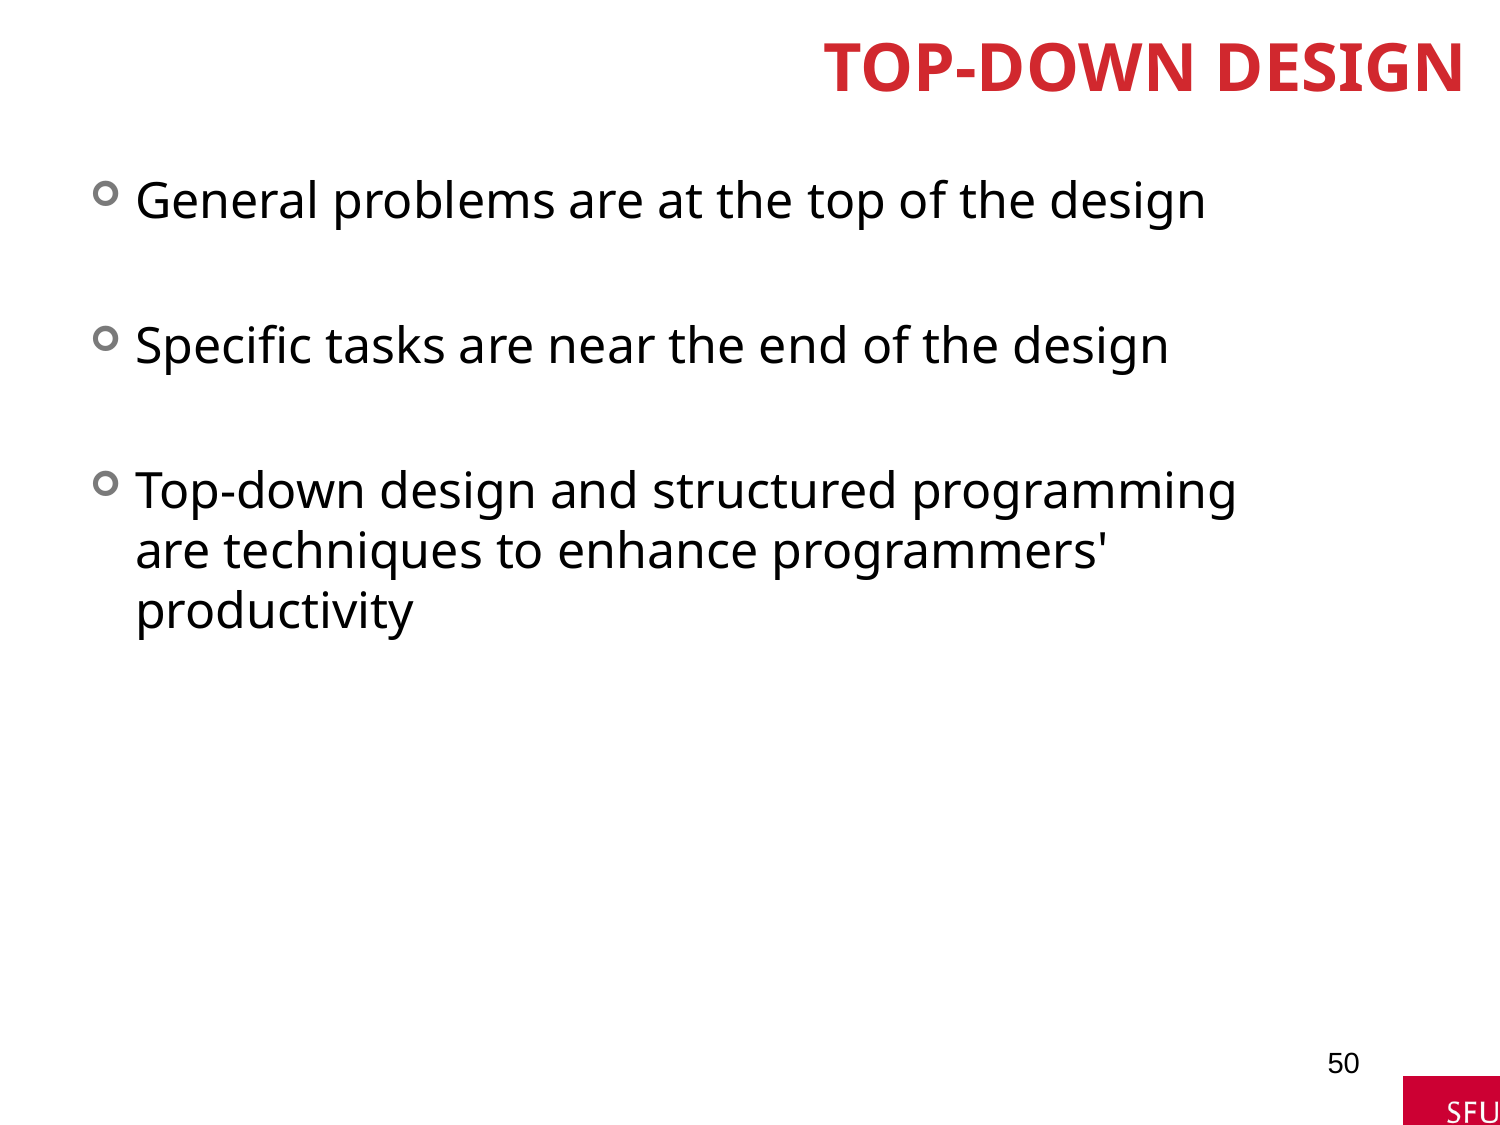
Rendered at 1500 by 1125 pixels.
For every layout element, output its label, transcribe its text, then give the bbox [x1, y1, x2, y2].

list General problems are at the top of the design Specific tasks are near the end of the design Top-down design and structured programming are techniques to enhance programmers' productivity [75, 160, 1317, 1062]
picture [1403, 1113, 1500, 1125]
slide_number 50 [1187, 1037, 1500, 1113]
title Top-Down Design [24, 20, 1483, 113]
